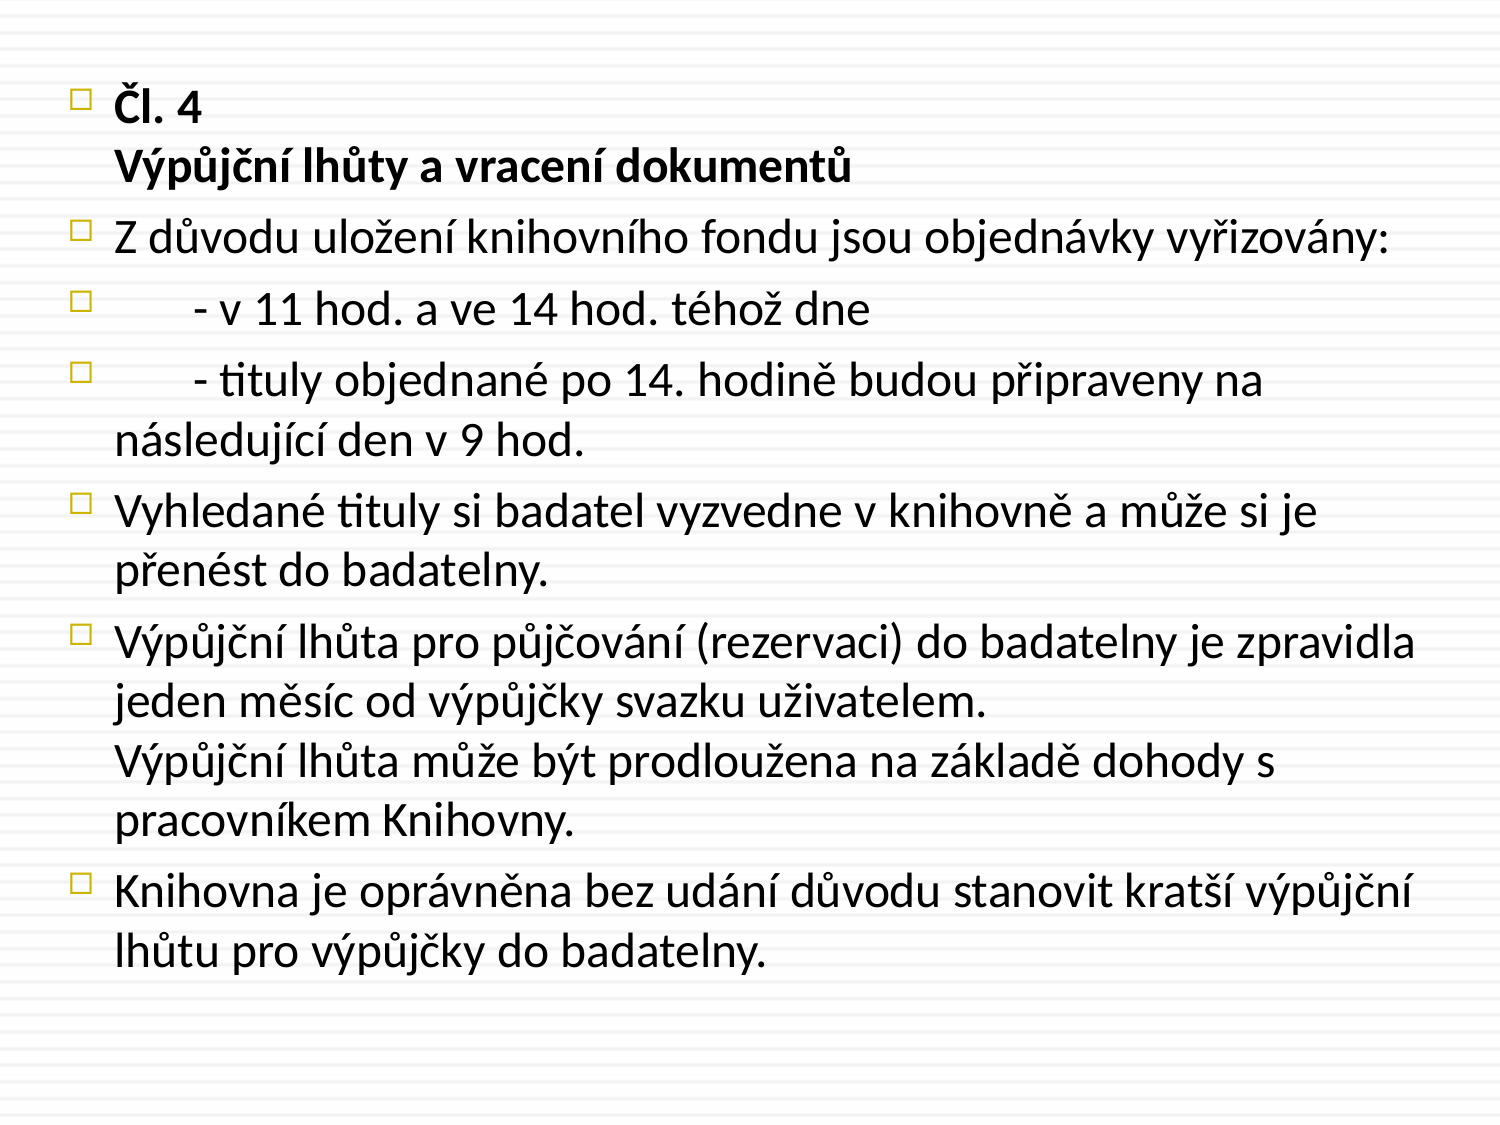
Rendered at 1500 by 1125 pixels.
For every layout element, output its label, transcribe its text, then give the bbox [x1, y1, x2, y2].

list Čl. 4 Výpůjční lhůty a vracení dokumentů Z důvodu uložení knihovního fondu jsou objednávky vyřizovány: - v 11 hod. a ve 14 hod. téhož dne - tituly objednané po 14. hodině budou připraveny na následující den v 9 hod. Vyhledané tituly si badatel vyzvedne v knihovně a může si je přenést do badatelny. Výpůjční lhůta pro půjčování (rezervaci) do badatelny je zpravidla jeden měsíc od výpůjčky svazku uživatelem. Výpůjční lhůta může být prodloužena na základě dohody s pracovníkem Knihovny. Knihovna je oprávněna bez udání důvodu stanovit kratší výpůjční lhůtu pro výpůjčky do badatelny. [53, 66, 1438, 1000]
